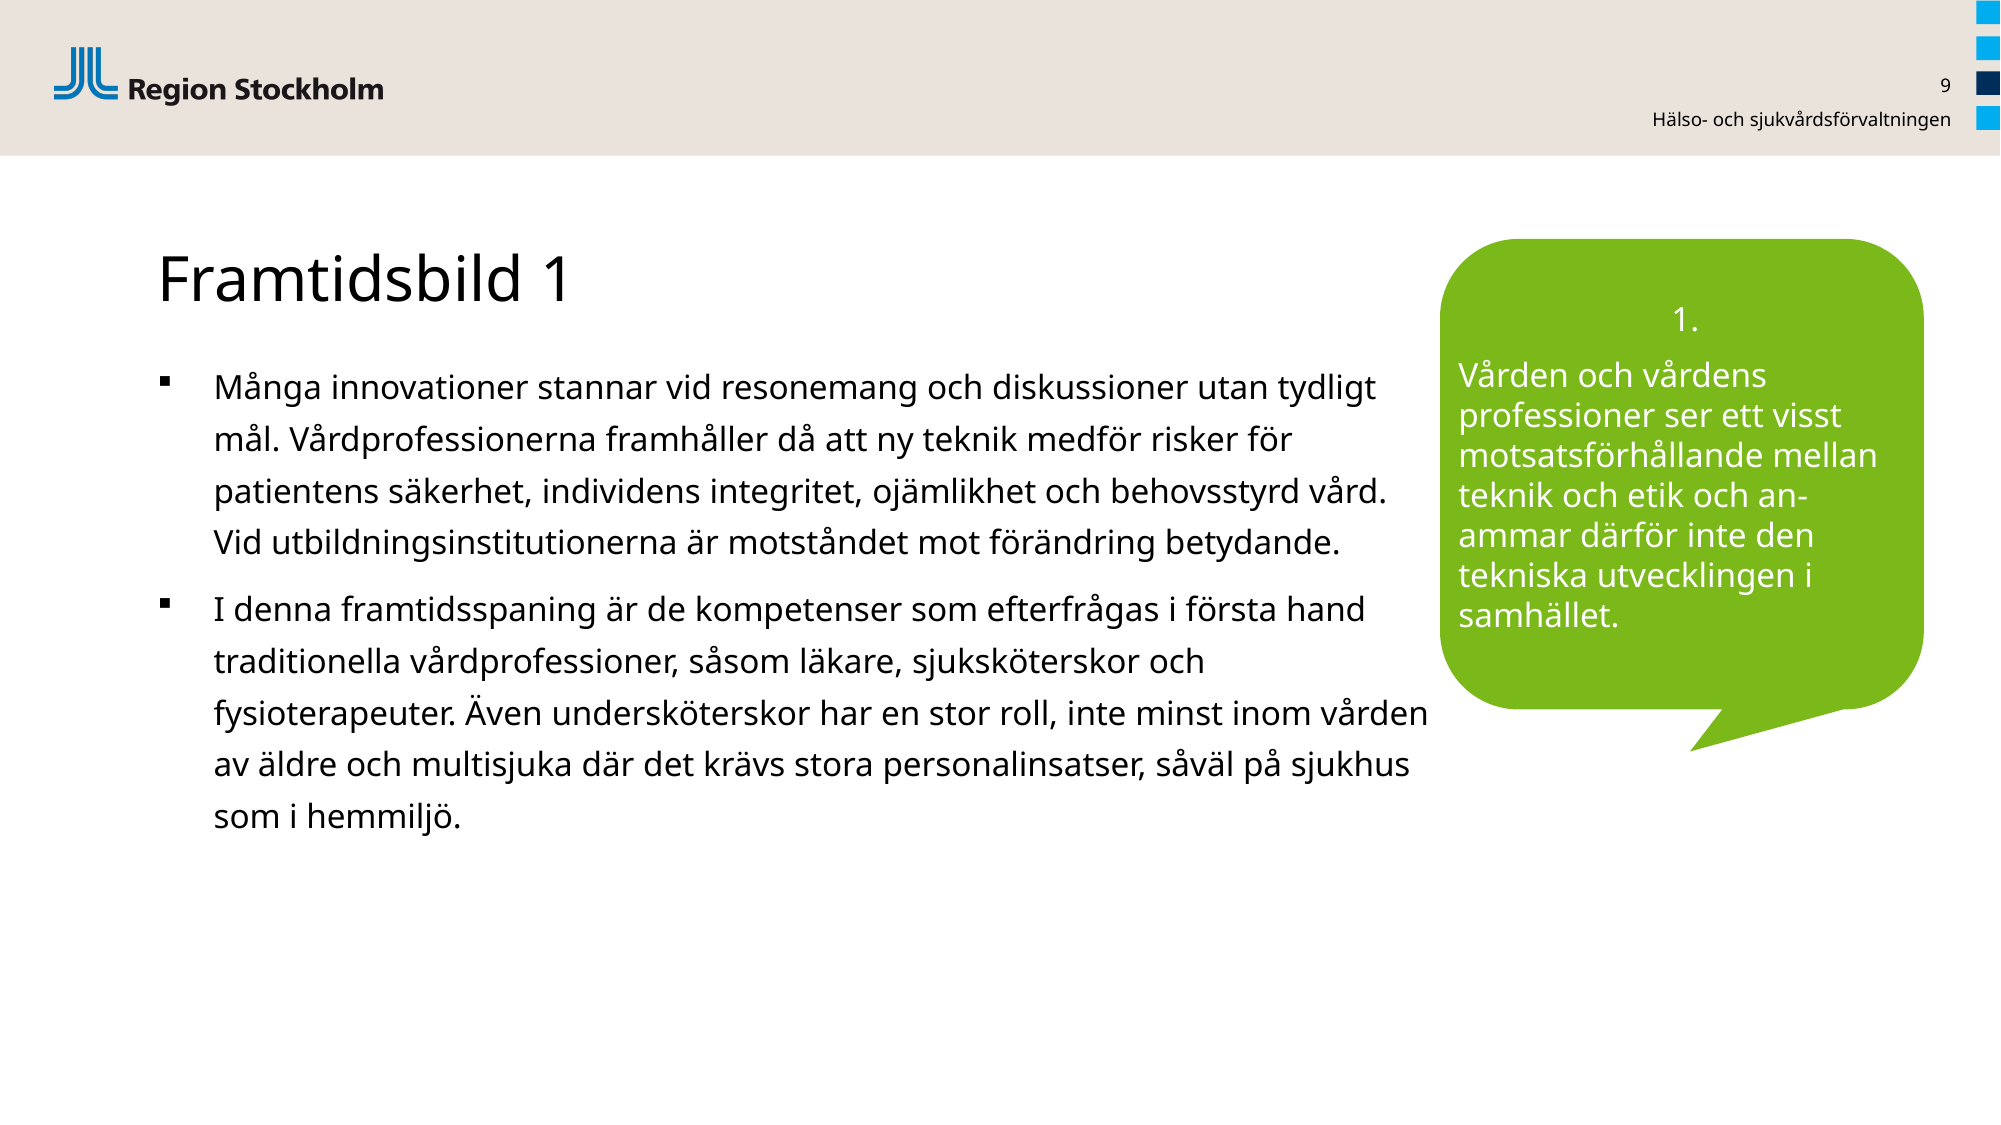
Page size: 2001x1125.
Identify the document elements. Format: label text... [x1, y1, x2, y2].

list Många innovationer stannar vid resonemang och diskussioner utan tydligt mål. Vårdprofessionerna framhåller då att ny teknik medför risker för patientens säkerhet, individens integritet, ojämlikhet och behovsstyrd vård. Vid utbildningsinstitutionerna är motståndet mot förändring betydande. I denna framtidsspaning är de kompetenser som efterfrågas i första hand traditionella vårdprofessioner, såsom läkare, sjuksköterskor och fysioterapeuter. Även undersköterskor har en stor roll, inte minst inom vården av äldre och multisjuka där det krävs stora personalinsatser, såväl på sjukhus som i hemmiljö. [157, 354, 1440, 1000]
slide_number 9 [1400, 73, 1952, 95]
picture [54, 47, 383, 106]
title Framtidsbild 1 [157, 238, 1514, 354]
text_box [1444, 238, 1919, 290]
text_box [1440, 295, 1924, 752]
footer Hälso- och sjukvårdsförvaltningen [1400, 107, 1952, 129]
text_box 1. Vården och vårdens professioner ser ett visst motsatsförhållande mellan teknik och etik och an-ammar därför inte den tekniska utvecklingen i samhället. [1443, 290, 1928, 627]
